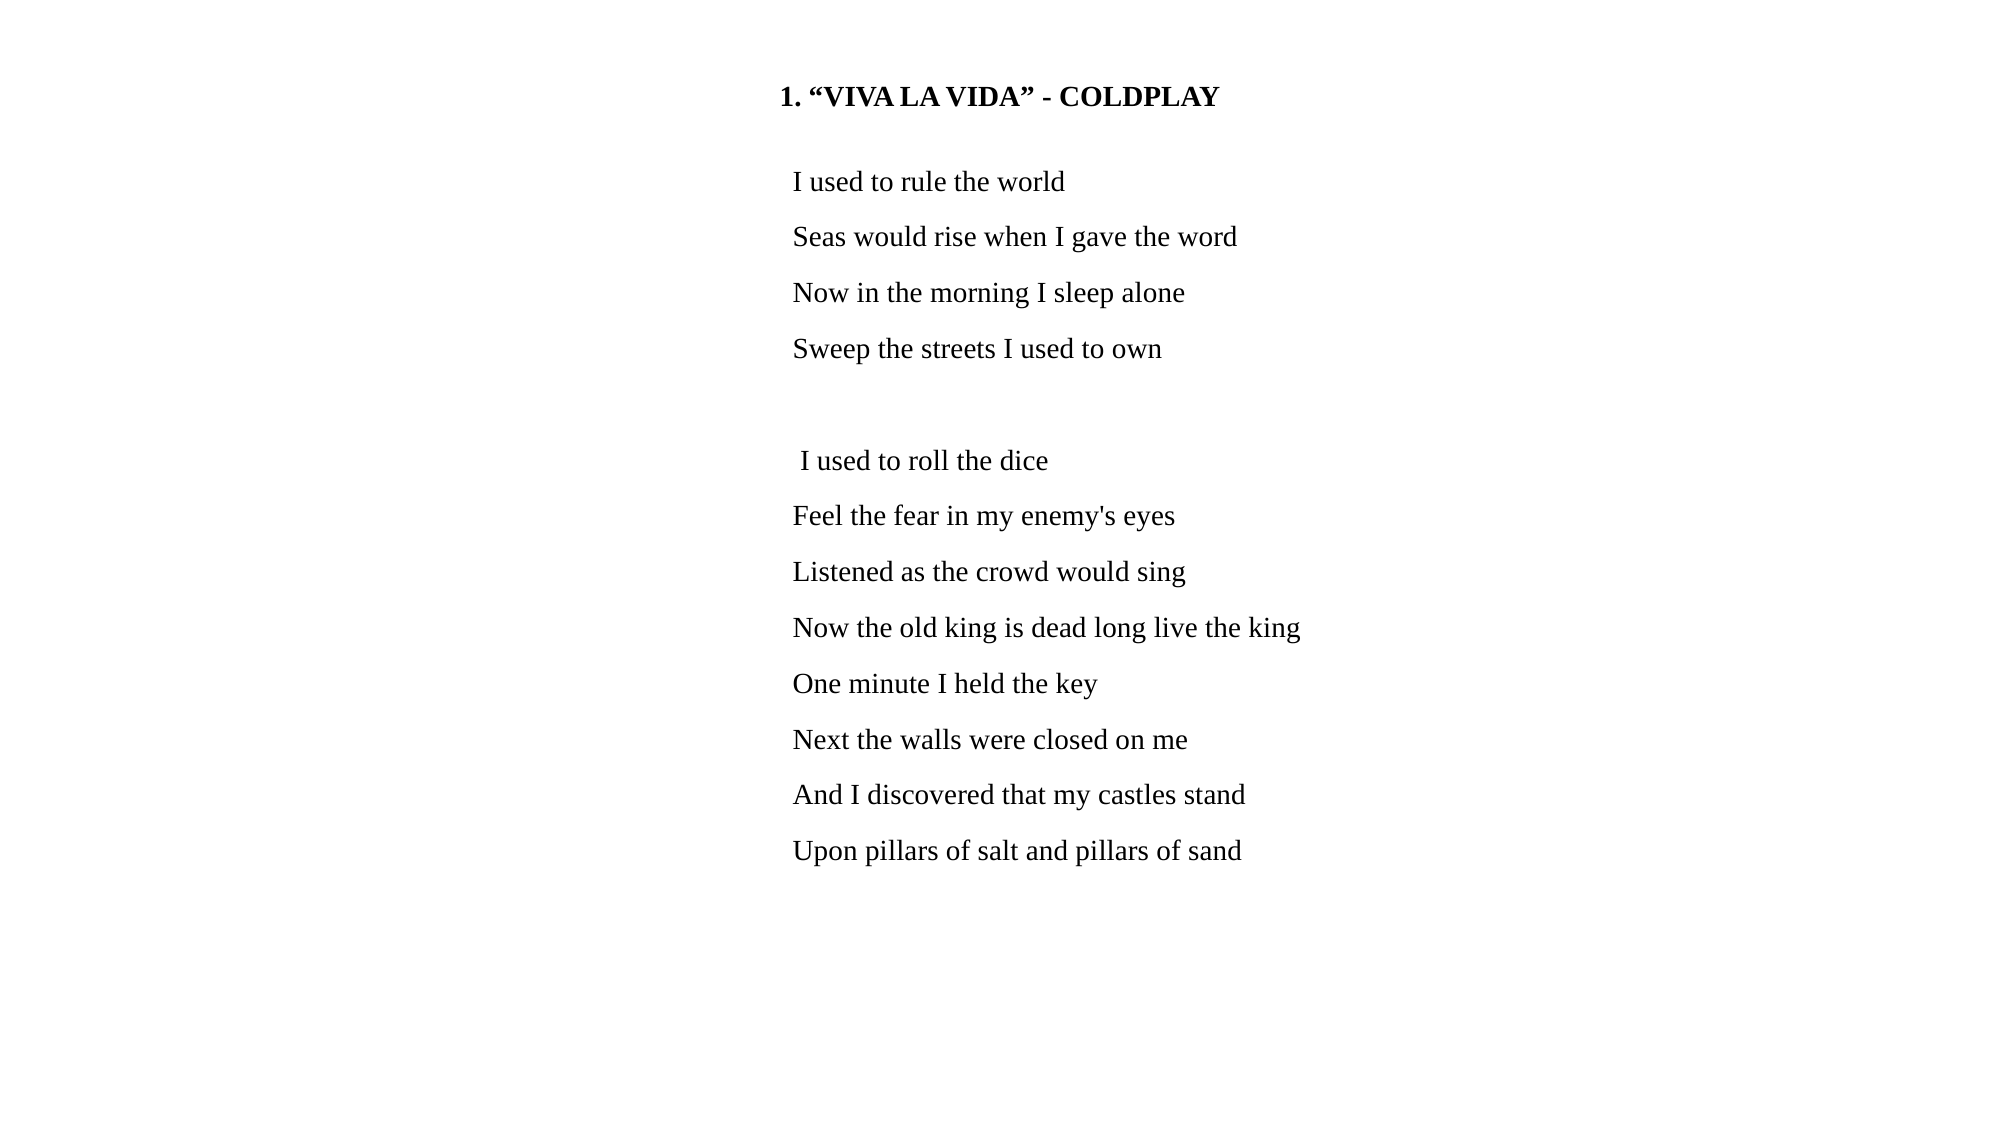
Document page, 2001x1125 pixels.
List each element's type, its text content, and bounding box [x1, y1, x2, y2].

list I used to rule the world Seas would rise when I gave the word Now in the morning I sleep alone Sweep the streets I used to own I used to roll the dice Feel the fear in my enemy's eyes Listened as the crowd would sing Now the old king is dead long live the king One minute I held the key Next the walls were closed on me And I discovered that my castles stand Upon pillars of salt and pillars of sand [777, 154, 1329, 1019]
title 1. “VIVA LA VIDA” - COLDPLAY [137, 59, 1863, 134]
